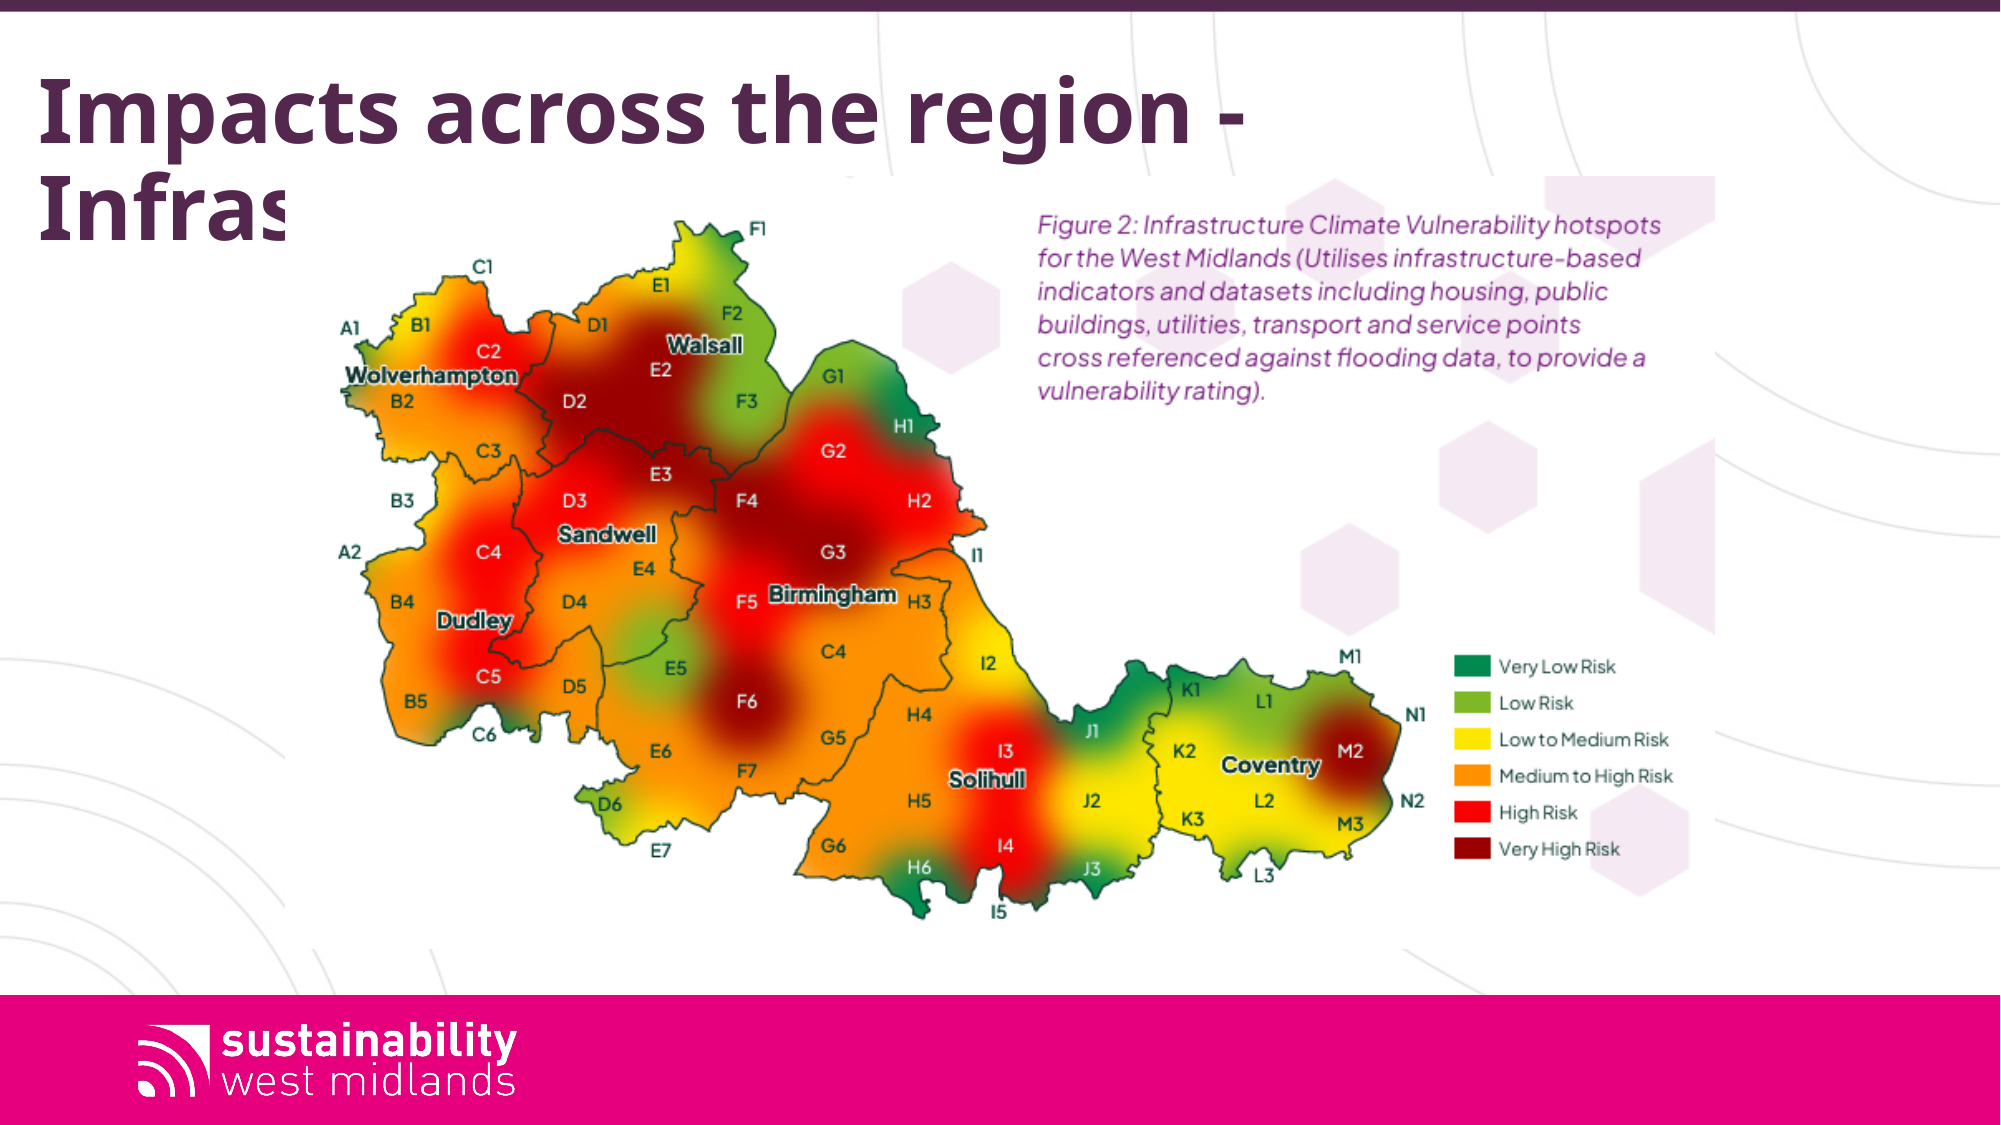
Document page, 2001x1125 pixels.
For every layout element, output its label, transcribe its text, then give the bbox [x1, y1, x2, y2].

picture [136, 1020, 518, 1097]
picture [0, 12, 2001, 995]
text_box Impacts across the region - Infrastructure [23, 59, 1794, 268]
